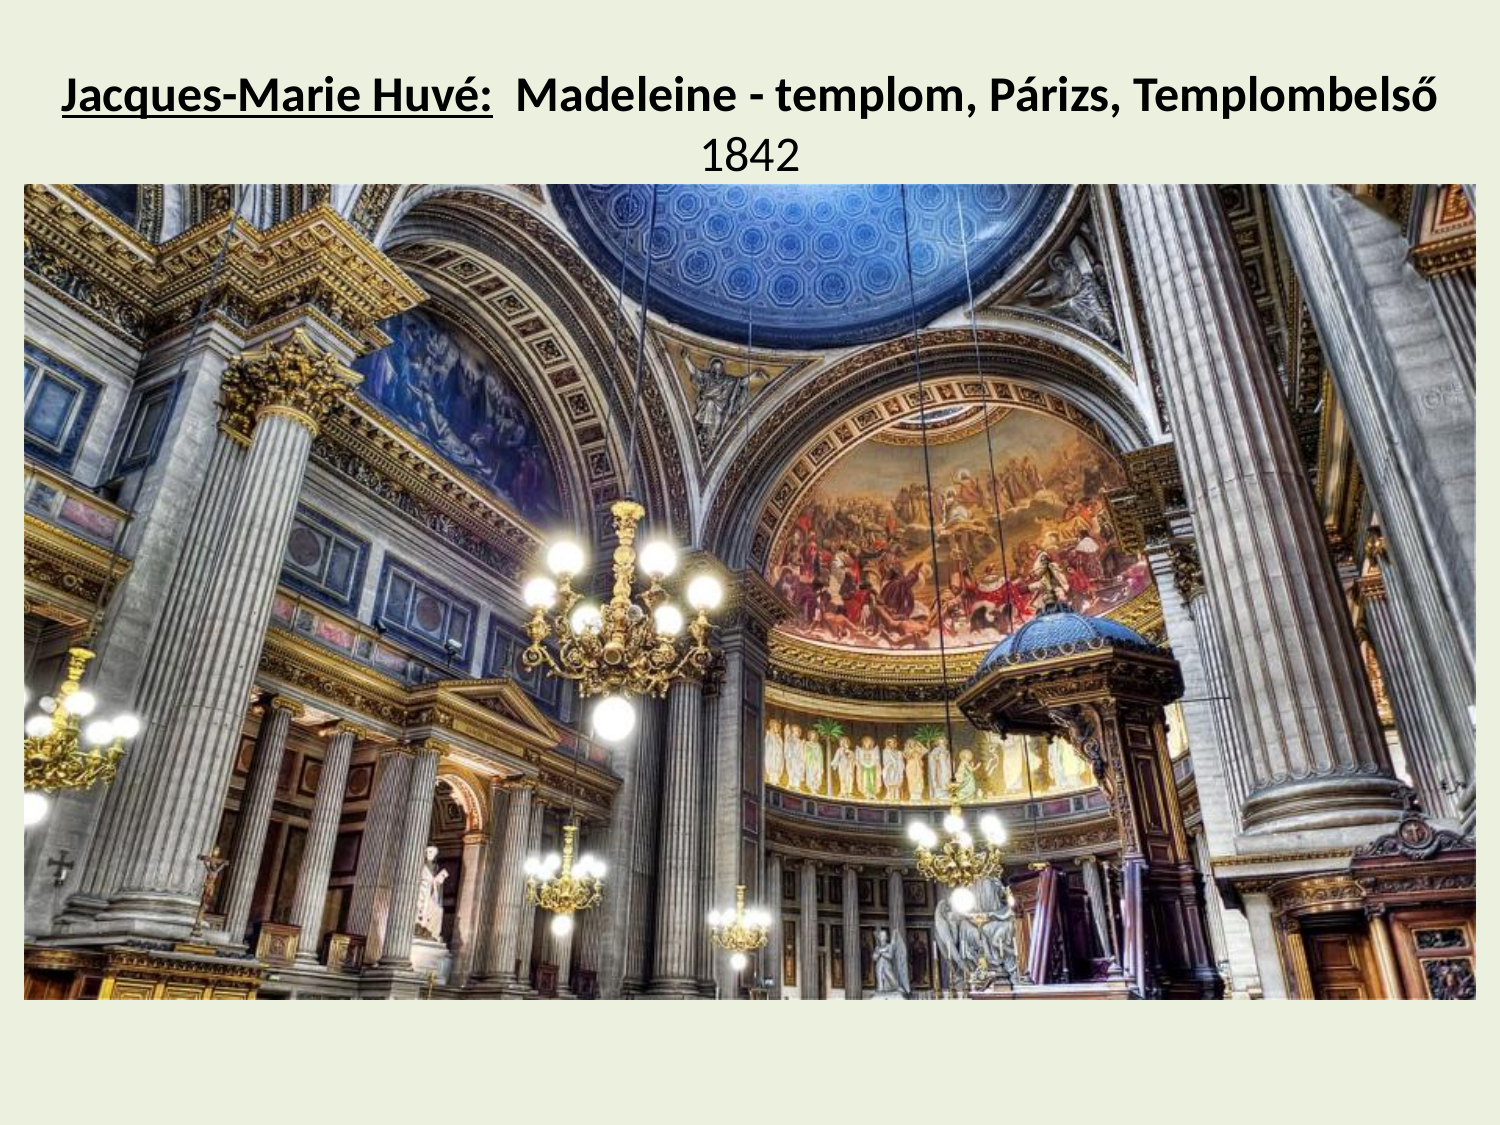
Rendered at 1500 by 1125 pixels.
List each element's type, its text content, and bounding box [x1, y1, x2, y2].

picture [24, 184, 1476, 1000]
text_box Jacques-Marie Huvé: Madeleine - templom, Párizs, Templombelső 1842 [0, 54, 1500, 190]
